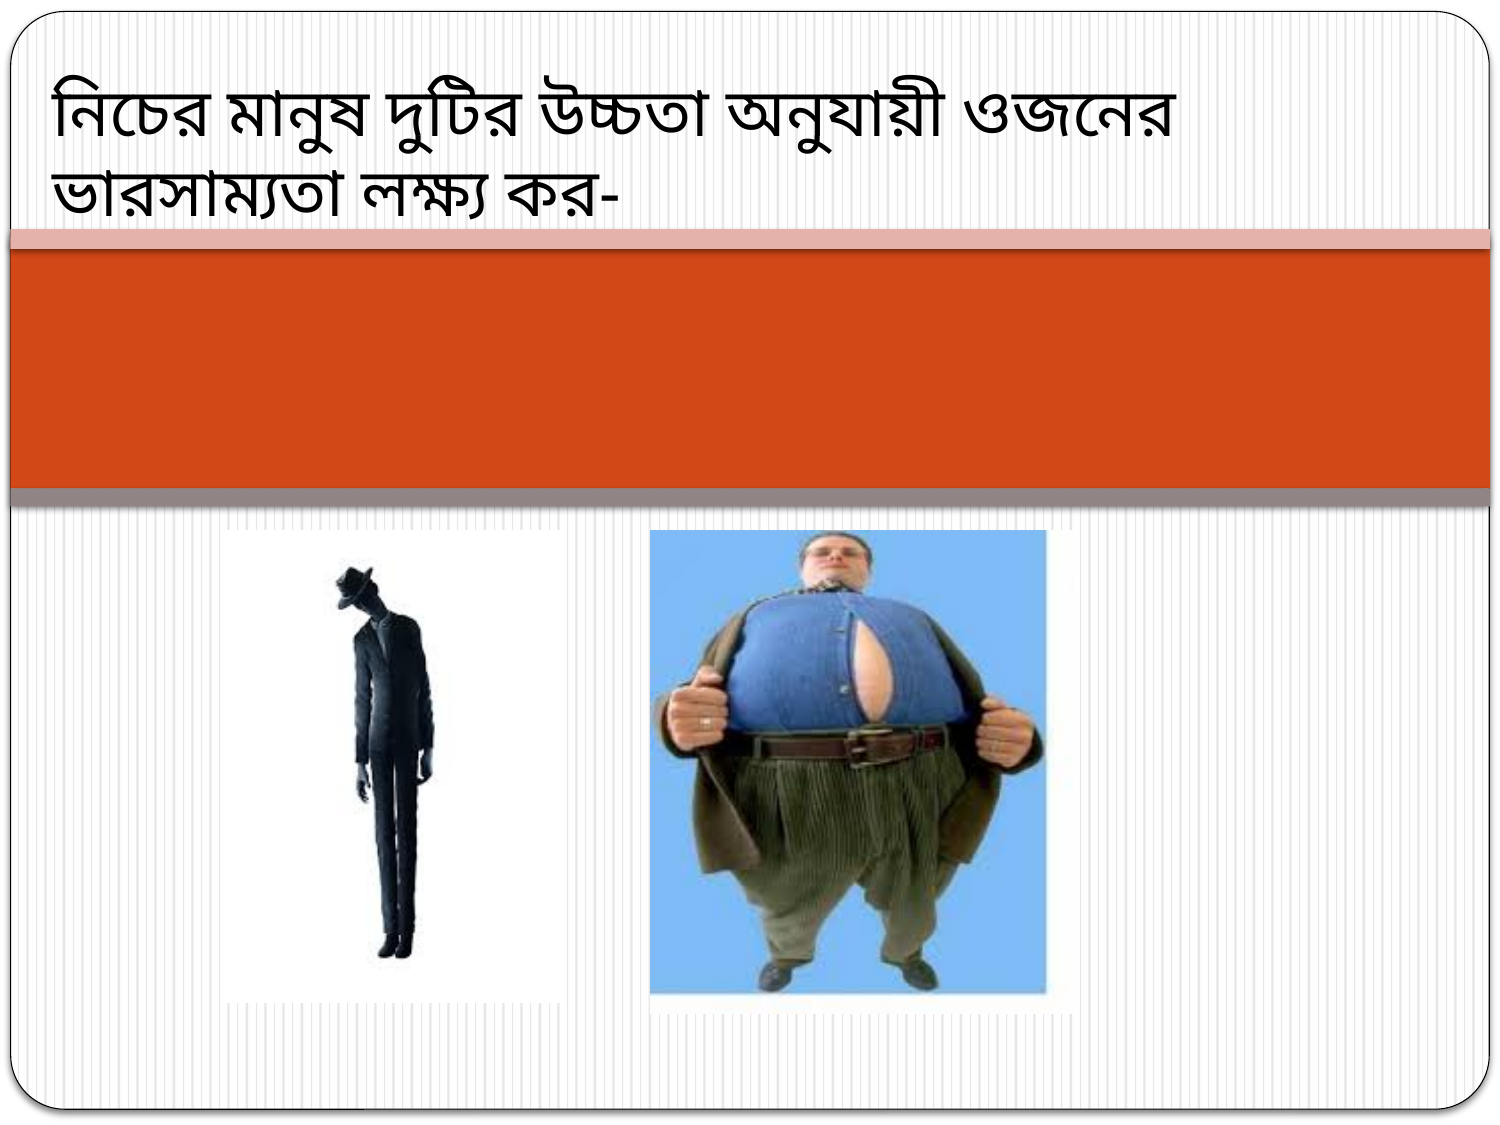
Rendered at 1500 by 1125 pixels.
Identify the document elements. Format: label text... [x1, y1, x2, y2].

picture [224, 530, 563, 1004]
picture [649, 529, 1076, 1014]
text_box নিচের মানুষ দুটির উচ্চতা অনুযায়ী ওজনের ভারসাম্যতা লক্ষ্য কর- [37, 62, 1463, 238]
